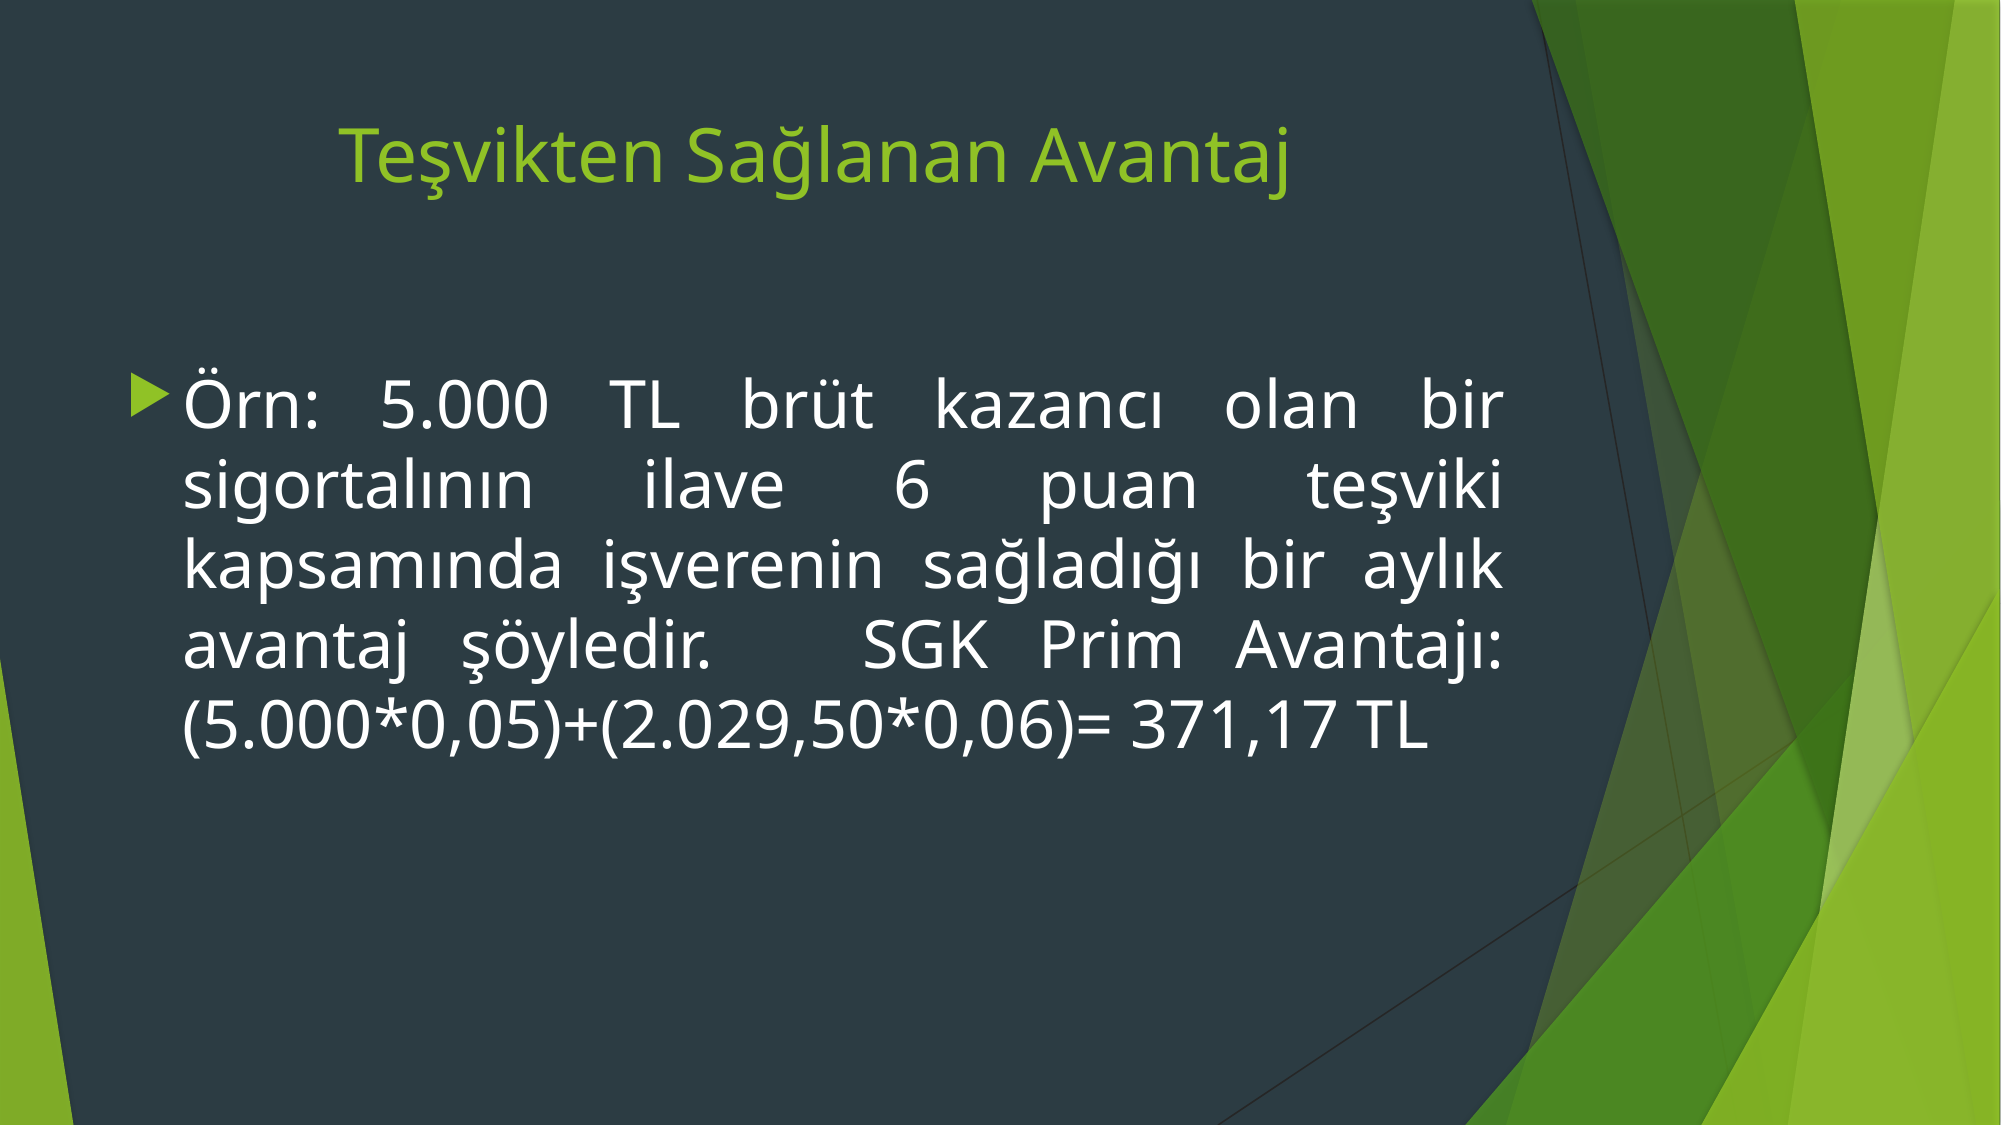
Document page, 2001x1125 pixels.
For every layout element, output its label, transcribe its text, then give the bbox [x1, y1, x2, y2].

title Teşvikten Sağlanan Avantaj [111, 99, 1522, 317]
list Örn: 5.000 TL brüt kazancı olan bir sigortalının ilave 6 puan teşviki kapsamında işverenin sağladığı bir aylık avantaj şöyledir. SGK Prim Avantajı: (5.000*0,05)+(2.029,50*0,06)= 371,17 TL [111, 354, 1522, 992]
